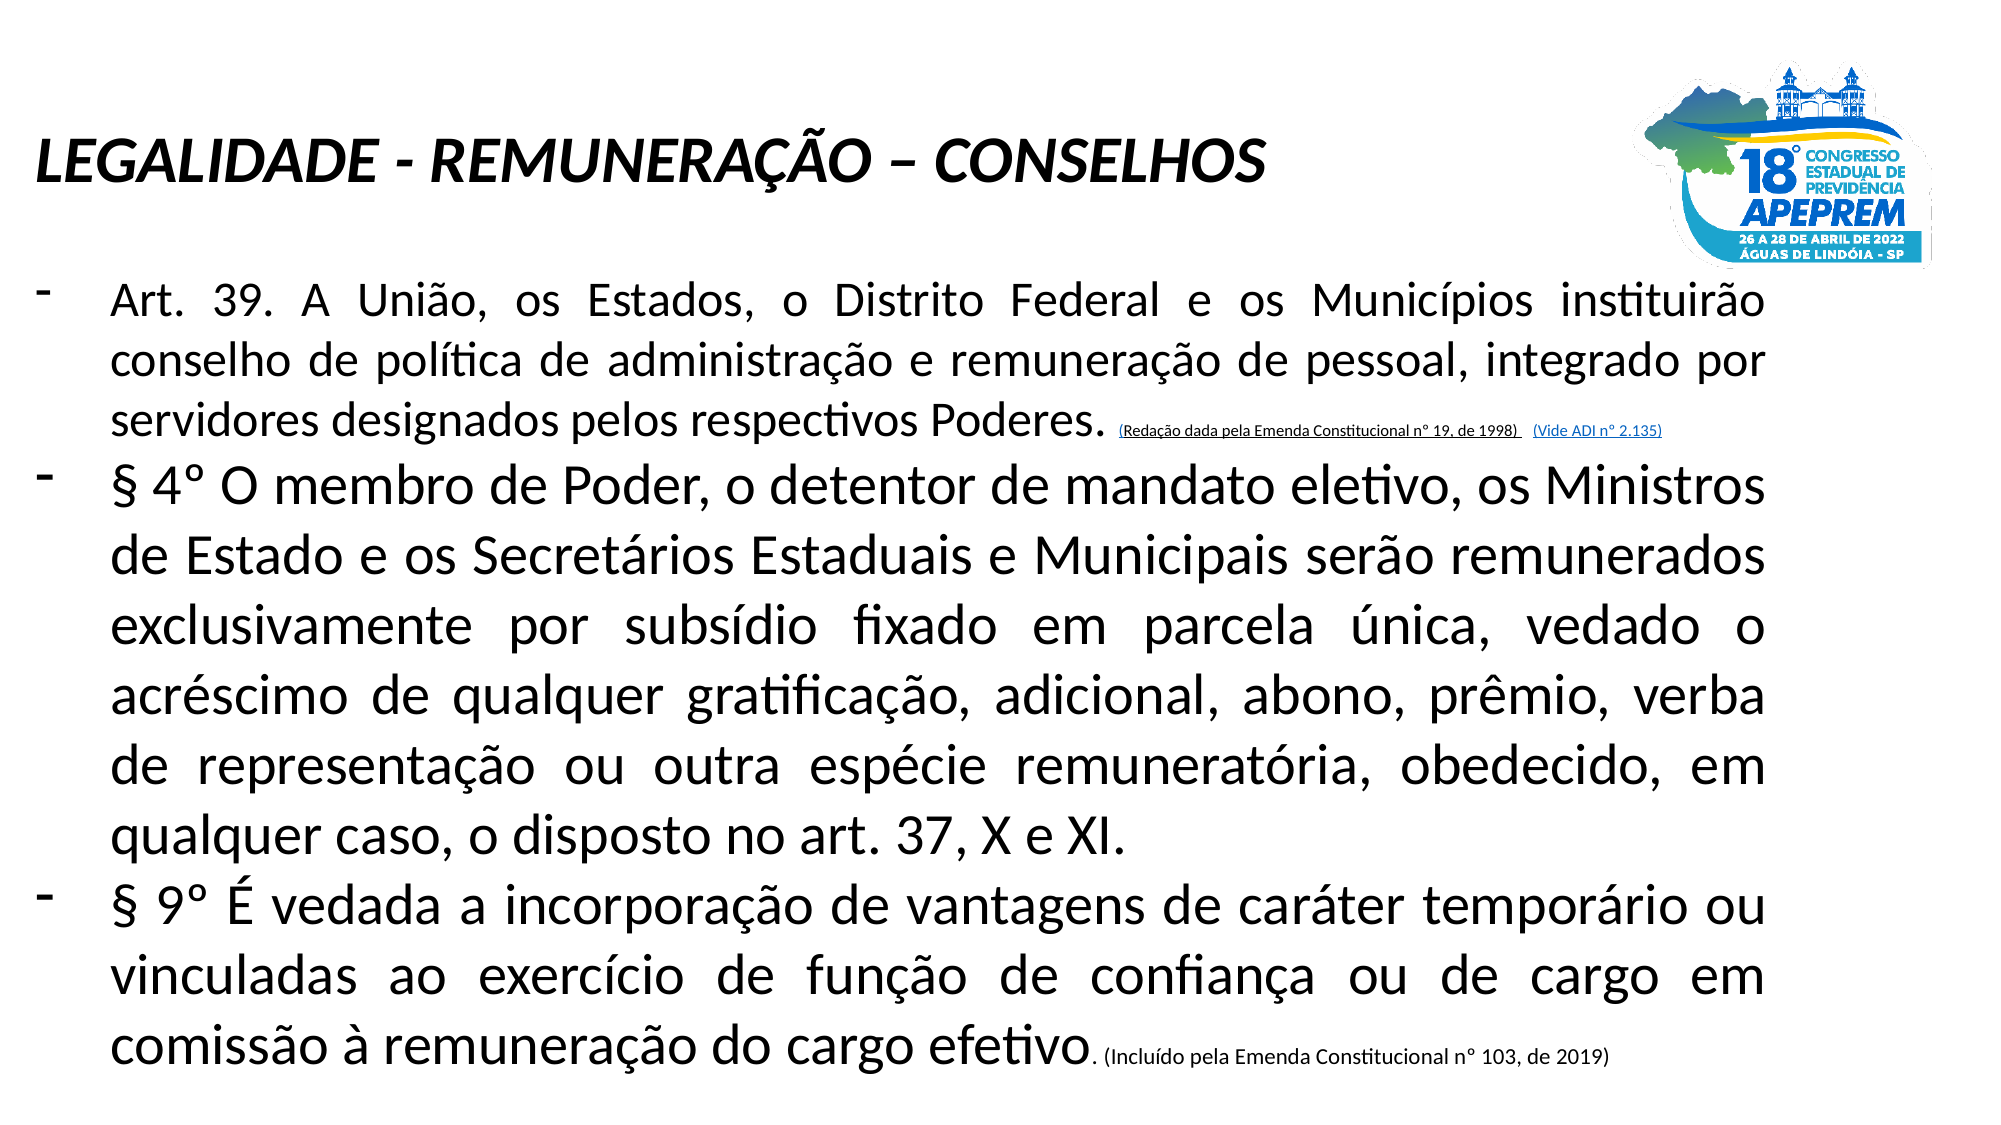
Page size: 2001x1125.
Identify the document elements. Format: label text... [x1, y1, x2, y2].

picture [1632, 60, 1932, 269]
text_box LEGALIDADE - REMUNERAÇÃO – CONSELHOS Art. 39. A União, os Estados, o Distrito Federal e os Municípios instituirão conselho de política de administração e remuneração de pessoal, integrado por servidores designados pelos respectivos Poderes. (Redação dada pela Emenda Constitucional nº 19, de 1998) (Vide ADI nº 2.135) § 4º O membro de Poder, o detentor de mandato eletivo, os Ministros de Estado e os Secretários Estaduais e Municipais serão remunerados exclusivamente por subsídio fixado em parcela única, vedado o acréscimo de qualquer gratificação, adicional, abono, prêmio, verba de representação ou outra espécie remuneratória, obedecido, em qualquer caso, o disposto no art. 37, X e XI. § 9º É vedada a incorporação de vantagens de caráter temporário ou vinculadas ao exercício de função de confiança ou de cargo em comissão à remuneração do cargo efetivo. (Incluído pela Emenda Constitucional nº 103, de 2019) [20, 108, 1783, 1084]
